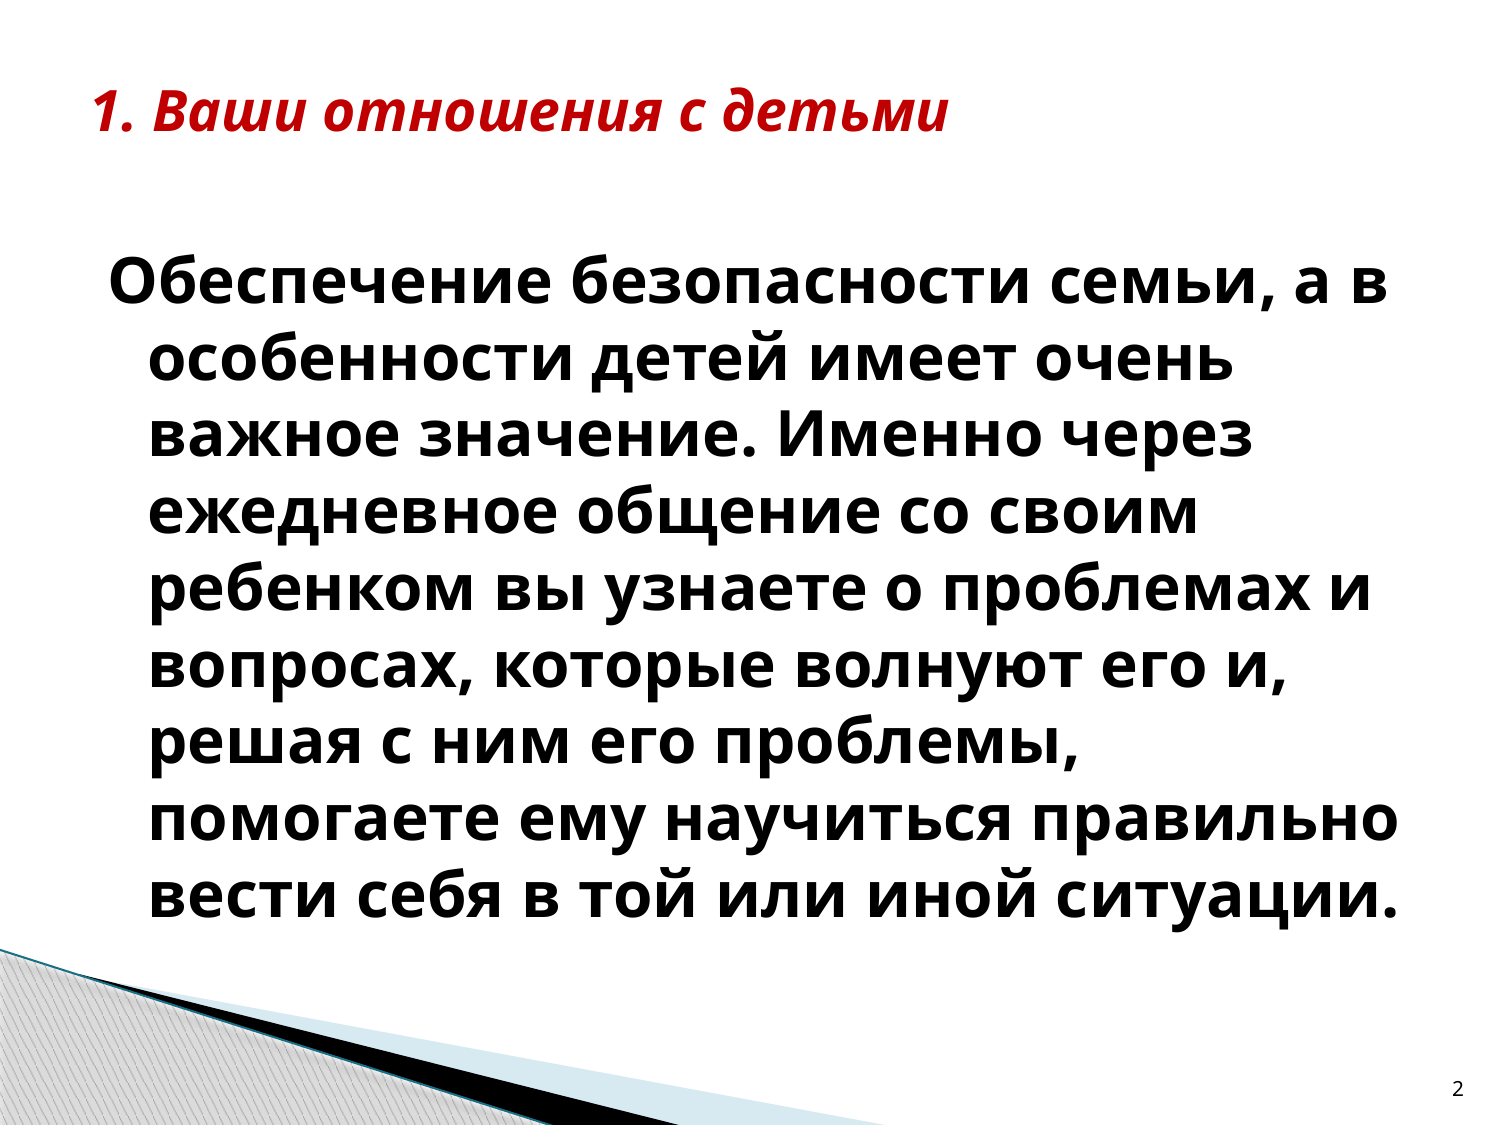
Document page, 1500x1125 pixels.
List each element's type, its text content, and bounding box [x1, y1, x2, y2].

list Обеспечение безопасности семьи, а в особенности детей имеет очень важное значение. Именно через ежедневное общение со своим ребенком вы узнаете о проблемах и вопросах, которые волнуют его и, решая с ним его проблемы, помогаете ему научиться правильно вести себя в той или иной ситуации. [75, 231, 1425, 986]
slide_number 2 [1418, 1051, 1479, 1112]
title 1. Ваши отношения с детьми [75, 66, 1425, 220]
